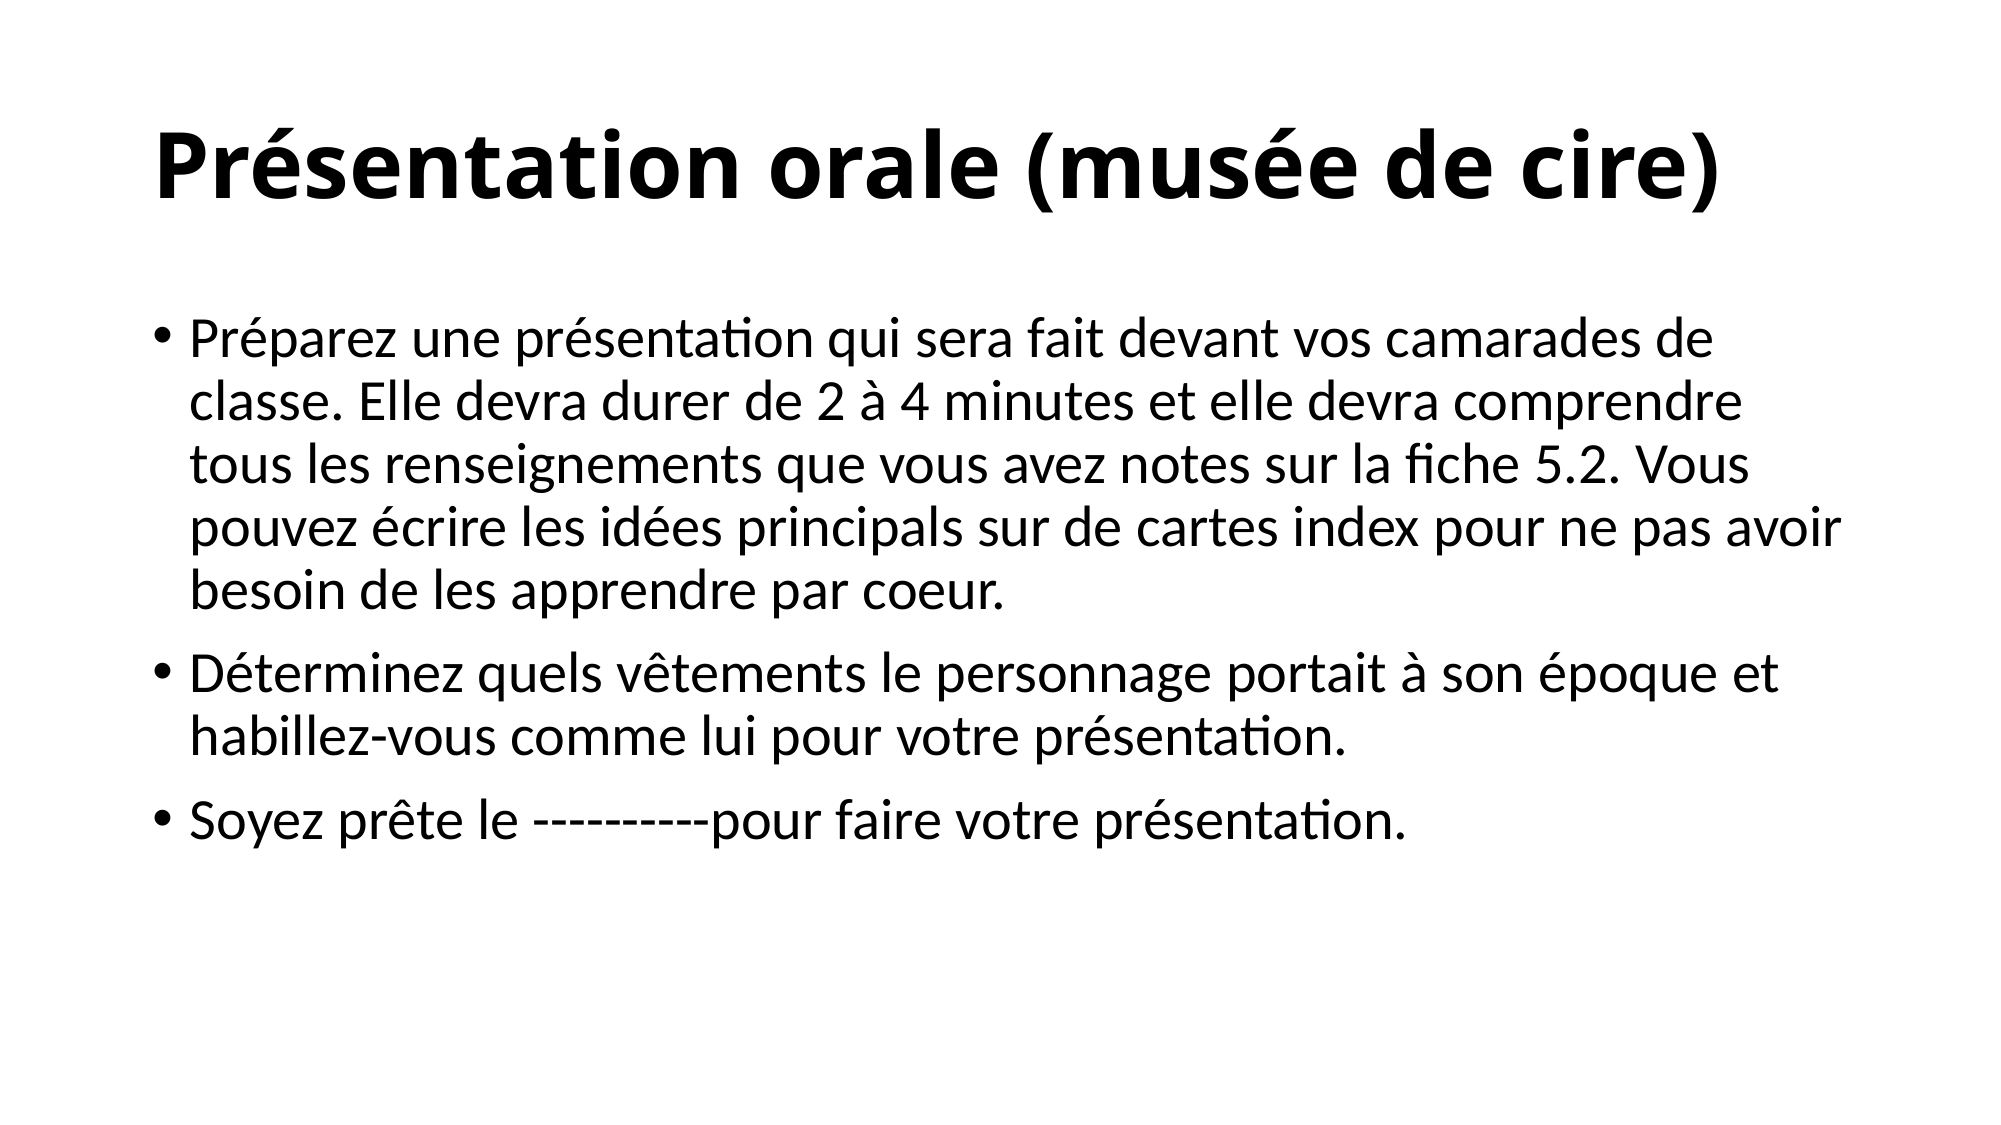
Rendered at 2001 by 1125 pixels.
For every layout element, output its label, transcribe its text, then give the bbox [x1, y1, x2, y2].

list Préparez une présentation qui sera fait devant vos camarades de classe. Elle devra durer de 2 à 4 minutes et elle devra comprendre tous les renseignements que vous avez notes sur la fiche 5.2. Vous pouvez écrire les idées principals sur de cartes index pour ne pas avoir besoin de les apprendre par coeur. Déterminez quels vêtements le personnage portait à son époque et habillez-vous comme lui pour votre présentation. Soyez prête le ----------pour faire votre présentation. [137, 299, 1863, 1014]
title Présentation orale (musée de cire) [137, 59, 1863, 278]
